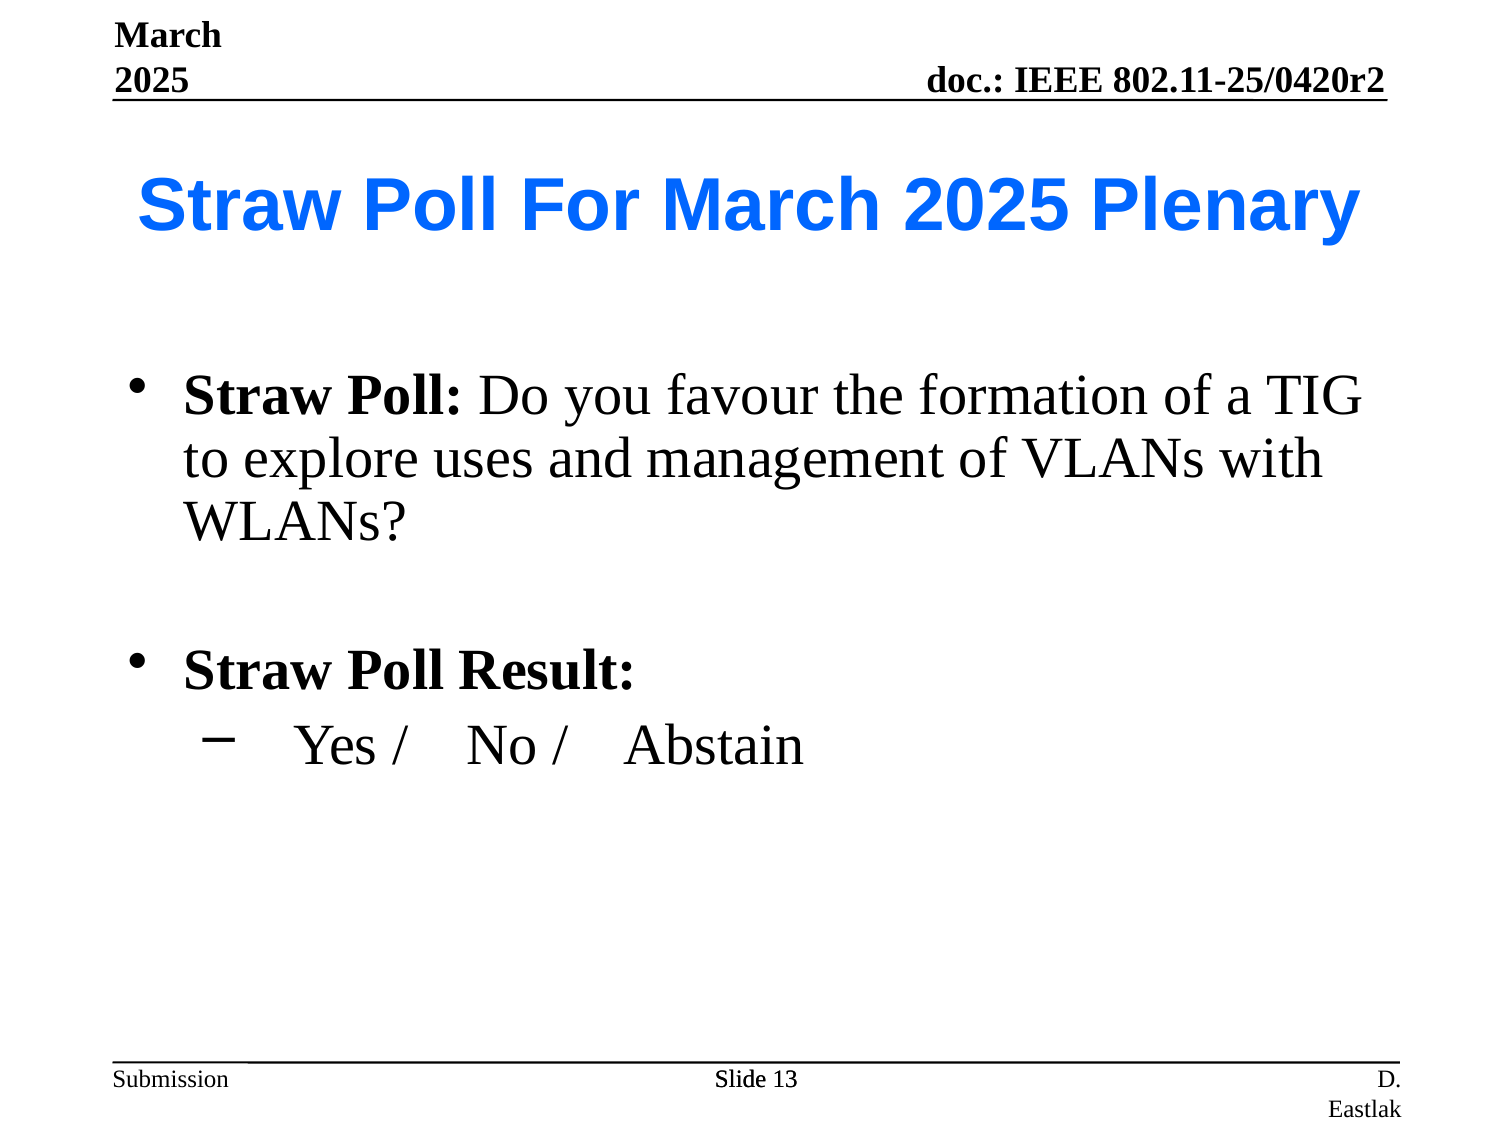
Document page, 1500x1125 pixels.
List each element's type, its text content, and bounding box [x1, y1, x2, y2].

list Straw Poll: Do you favour the formation of a TIG to explore uses and management of VLANs with WLANs? Straw Poll Result: Yes / No / Abstain [112, 275, 1388, 1038]
text_box Slide 13 [675, 1062, 838, 1093]
footer D. Eastlake (Self) [1324, 1061, 1402, 1093]
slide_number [114, 54, 290, 101]
title Straw Poll For March 2025 Plenary [112, 112, 1388, 275]
